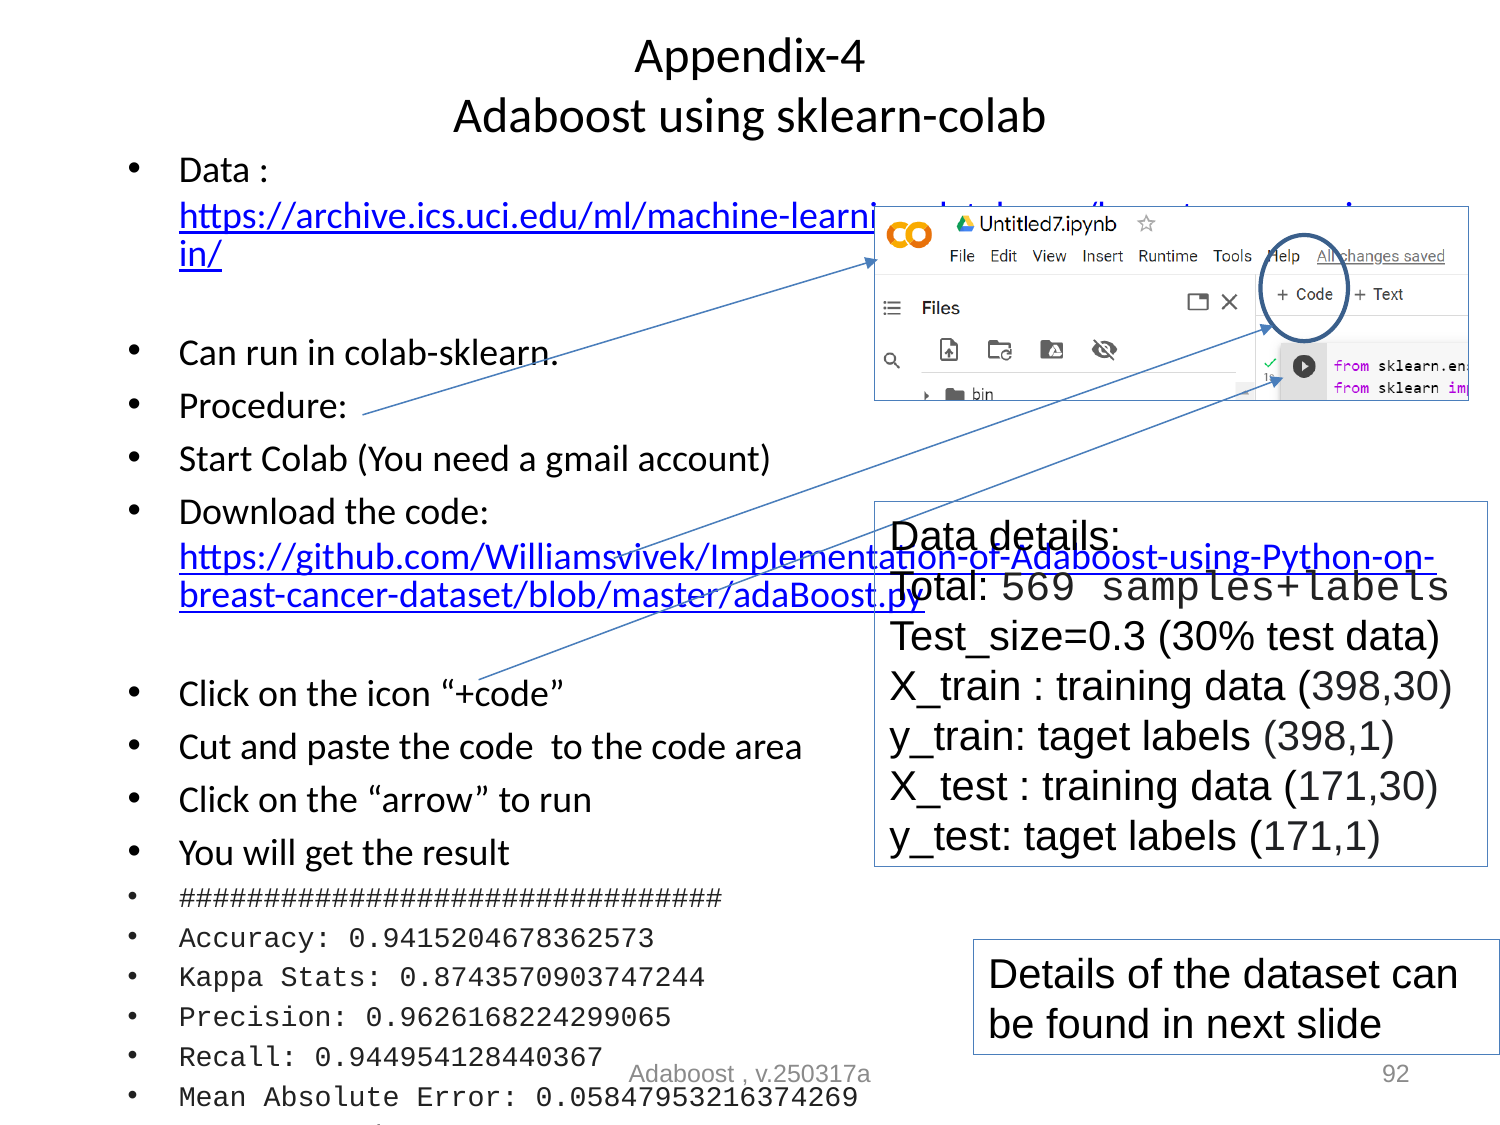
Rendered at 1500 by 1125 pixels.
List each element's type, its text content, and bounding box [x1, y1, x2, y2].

list Data : https://archive.ics.uci.edu/ml/machine-learning-databases/breast-cancer-wisconsin/ Can run in colab-sklearn. Procedure: Start Colab (You need a gmail account) Download the code: https://github.com/Williamsvivek/Implementation-of-Adaboost-using-Python-on-breast-cancer-dataset/blob/master/adaBoost.py Click on the icon “+code” Cut and paste the code to the code area Click on the “arrow” to run You will get the result ################################ Accuracy: 0.9415204678362573 Kappa Stats: 0.8743570903747244 Precision: 0.9626168224299065 Recall: 0.944954128440367 Mean Absolute Error: 0.05847953216374269 Mean Squared Error: 0.05847953216374269 F-Measure: 0.944954128440367 [112, 137, 1463, 1125]
title Appendix-4 Adaboost using sklearn-colab [75, 45, 1425, 121]
text_box Data details: Total: 569 samples+labels Test_size=0.3 (30% test data) X_train : training data (398,30) y_train: taget labels (398,1) X_test : training data (171,30) y_test: taget labels (171,1) [874, 501, 1488, 867]
text_box Details of the dataset can be found in next slide [973, 939, 1500, 1055]
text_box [362, 259, 879, 416]
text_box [478, 377, 1284, 680]
picture [874, 206, 1470, 402]
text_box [613, 325, 1274, 375]
footer Adaboost , v.250317a [512, 1042, 988, 1103]
slide_number 92 [1074, 1055, 1425, 1103]
